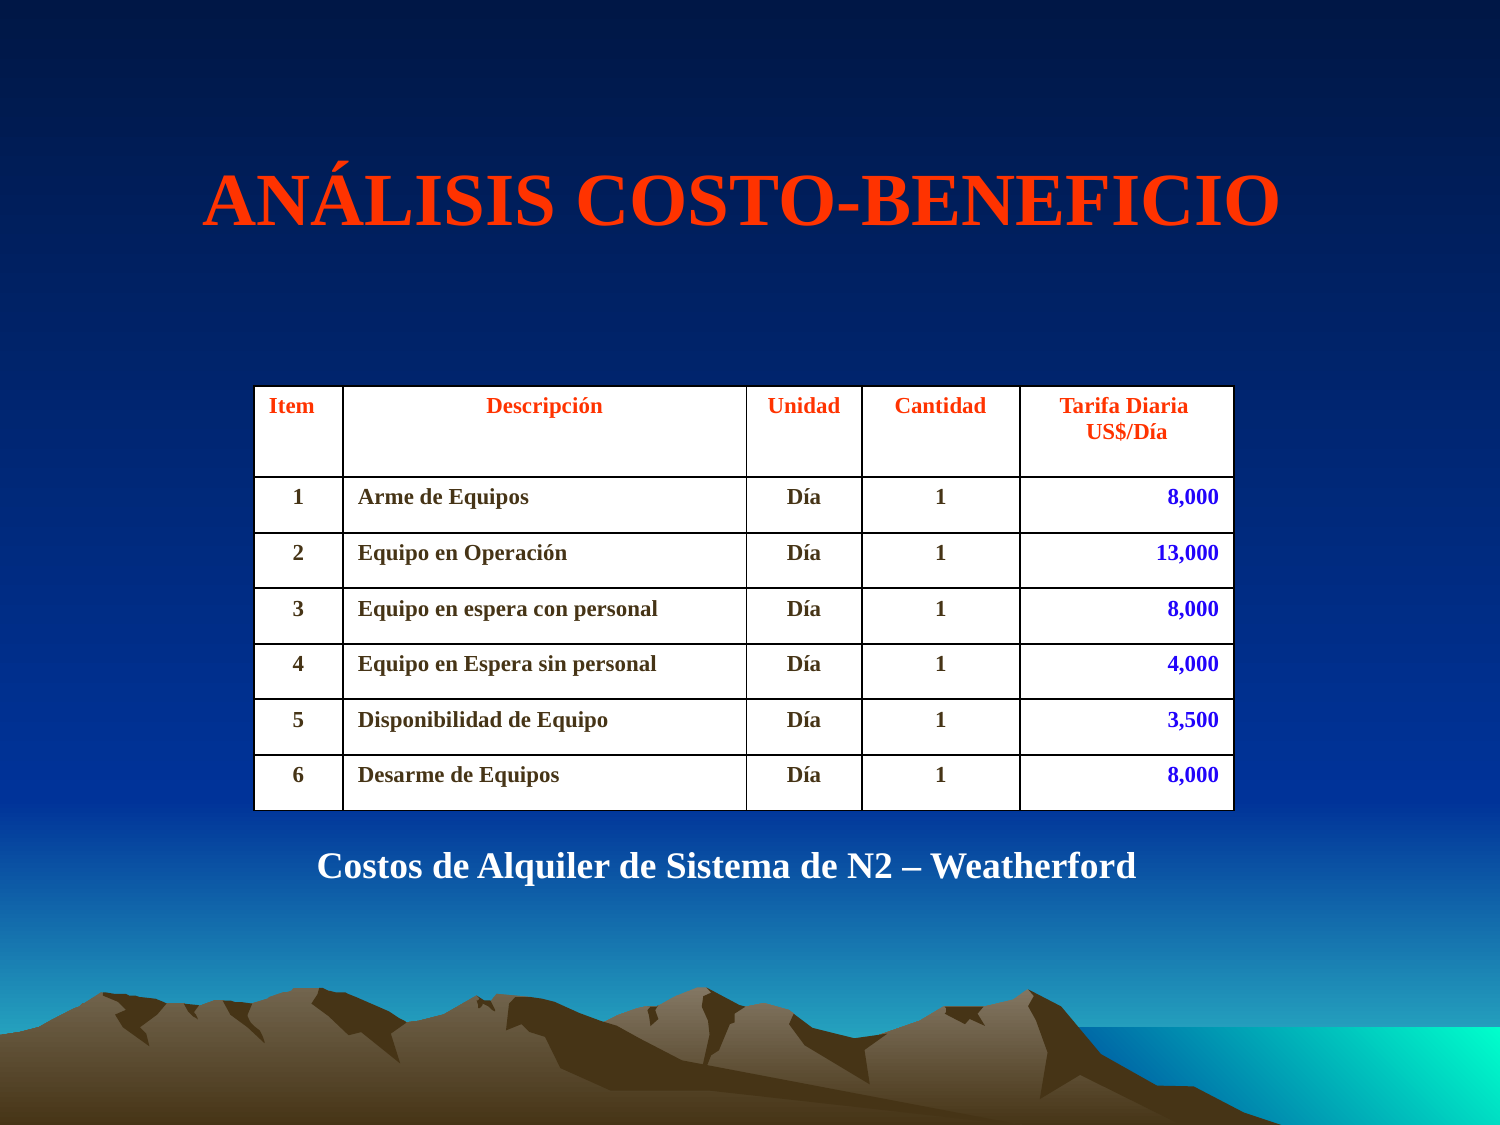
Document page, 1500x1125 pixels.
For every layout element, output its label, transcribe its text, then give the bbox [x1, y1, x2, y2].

table_cell 3,500 [1021, 700, 1233, 754]
table_cell 1 [863, 645, 1019, 698]
table_cell 1 [863, 756, 1019, 810]
table_cell 6 [255, 756, 342, 810]
table_cell 2 [255, 534, 342, 587]
table_cell 1 [863, 478, 1019, 532]
table_cell Día [747, 589, 861, 643]
table_cell Arme de Equipos [344, 478, 746, 532]
table_header Unidad [747, 387, 861, 476]
table_cell Día [747, 478, 861, 532]
table_cell 8,000 [1021, 478, 1233, 532]
table_cell Desarme de Equipos [344, 756, 746, 810]
table_cell Día [747, 756, 861, 810]
table_cell 4 [255, 645, 342, 698]
table_cell Día [747, 534, 861, 587]
table_cell 1 [863, 700, 1019, 754]
table_header Descripción [344, 387, 746, 476]
table_cell 8,000 [1021, 589, 1233, 643]
table_cell 1 [255, 478, 342, 532]
table_cell 4,000 [1021, 645, 1233, 698]
table_cell 8,000 [1021, 756, 1233, 810]
table_cell 13,000 [1021, 534, 1233, 587]
table_cell Disponibilidad de Equipo [344, 700, 746, 754]
table_cell Equipo en Espera sin personal [344, 645, 746, 698]
table_cell Equipo en Operación [344, 534, 746, 587]
title ANÁLISIS COSTO-BENEFICIO [76, 101, 1428, 290]
table_header Tarifa Diaria US$/Día [1021, 387, 1233, 476]
table_header Item [255, 387, 342, 476]
table_cell 1 [863, 589, 1019, 643]
text_box Costos de Alquiler de Sistema de N2 – Weatherford [265, 834, 1199, 894]
table_cell 1 [863, 534, 1019, 587]
table_cell Día [747, 700, 861, 754]
table_cell 3 [255, 589, 342, 643]
table_cell Equipo en espera con personal [344, 589, 746, 643]
table_cell 5 [255, 700, 342, 754]
table_header Cantidad [863, 387, 1019, 476]
table_cell Día [747, 645, 861, 698]
